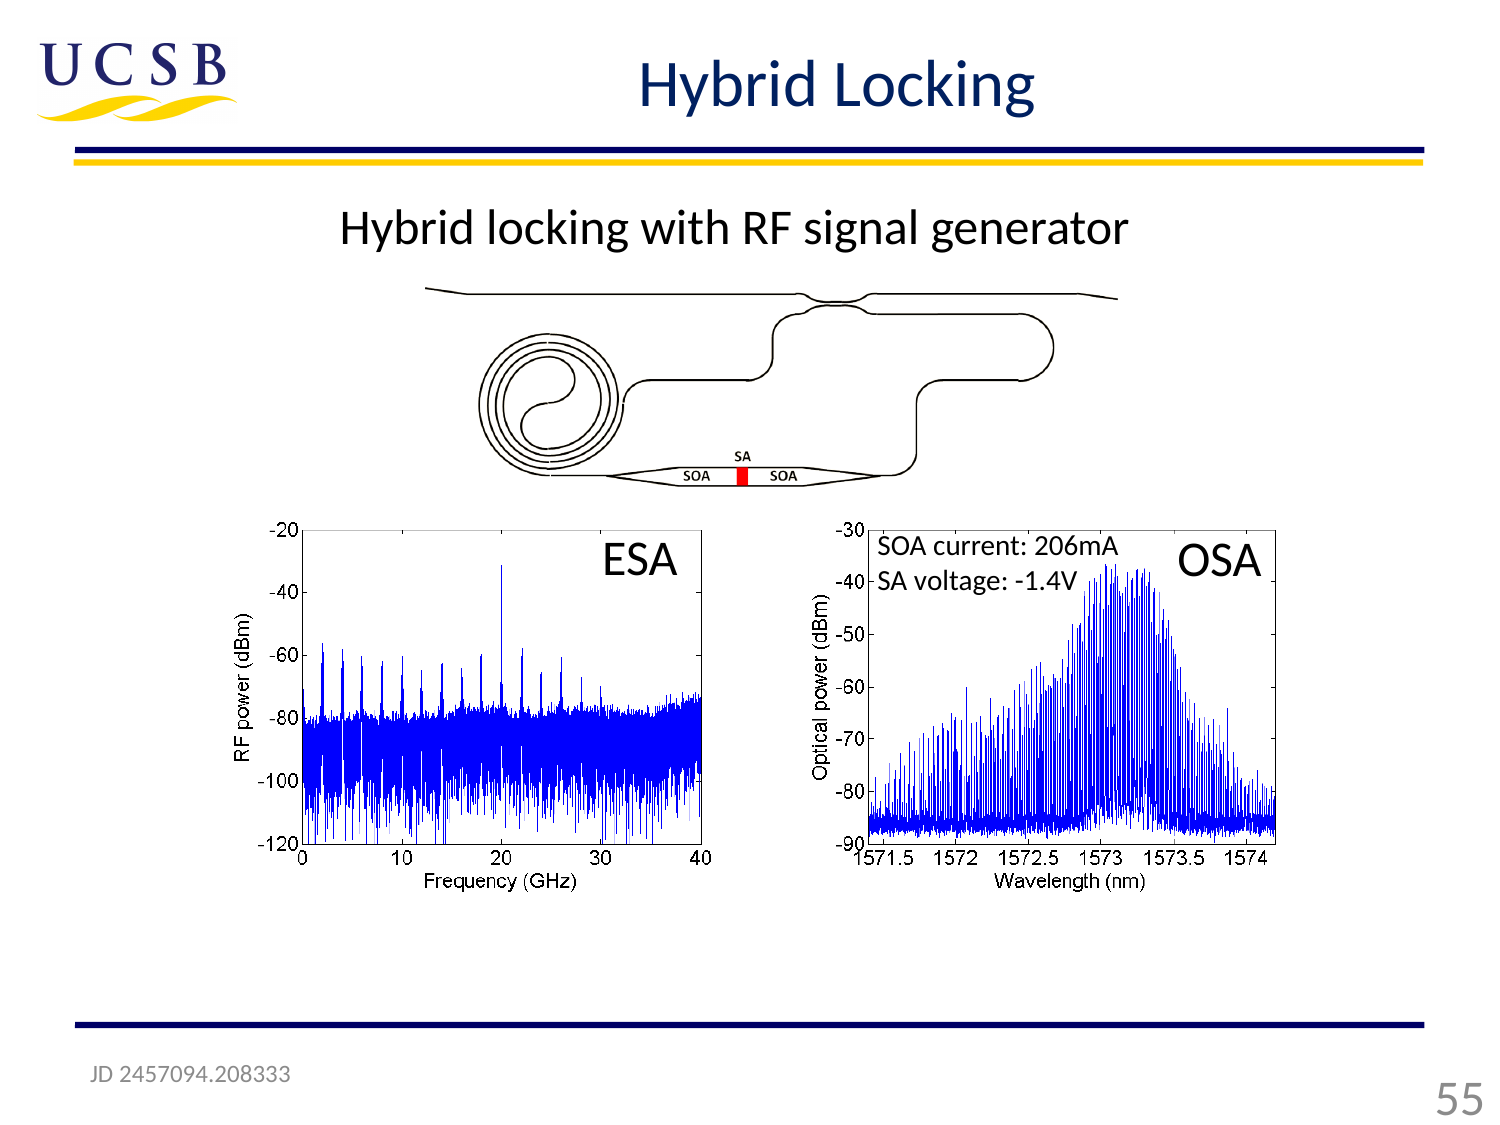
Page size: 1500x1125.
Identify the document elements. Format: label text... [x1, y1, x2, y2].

title Hybrid Locking [249, 11, 1425, 149]
picture [37, 37, 238, 124]
picture [424, 287, 1118, 488]
picture [224, 499, 751, 894]
picture [799, 499, 1326, 894]
slide_number 55 [1149, 1065, 1500, 1125]
text_box Hybrid locking with RF signal generator [324, 187, 1150, 263]
slide_number JD 2457094.208333 [75, 1042, 425, 1103]
